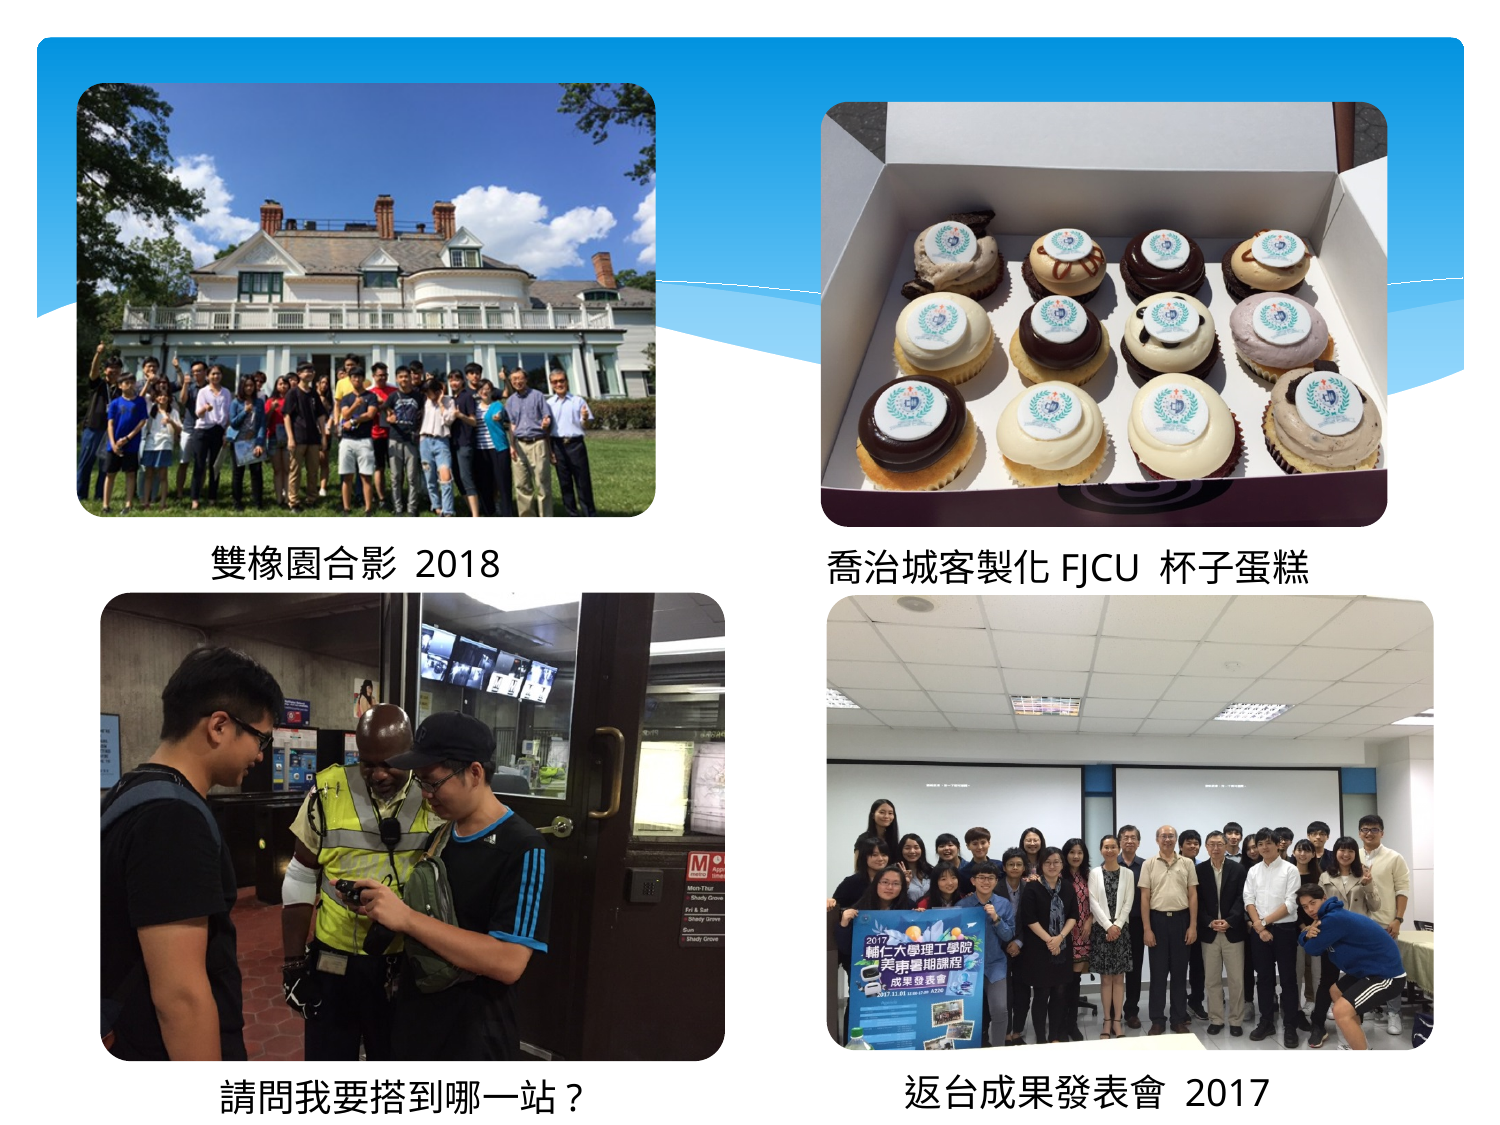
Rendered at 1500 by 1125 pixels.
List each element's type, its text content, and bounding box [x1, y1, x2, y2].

text_box 喬治城客製化FJCU 杯子蛋糕 [811, 536, 1325, 596]
picture [100, 592, 726, 1062]
text_box 雙橡園合影 2018 [132, 532, 589, 590]
picture [826, 594, 1434, 1051]
text_box 返台成果發表會 2017 [890, 1061, 1296, 1121]
text_box 請問我要搭到哪一站? [205, 1070, 608, 1125]
picture [76, 84, 656, 518]
picture [820, 101, 1388, 528]
